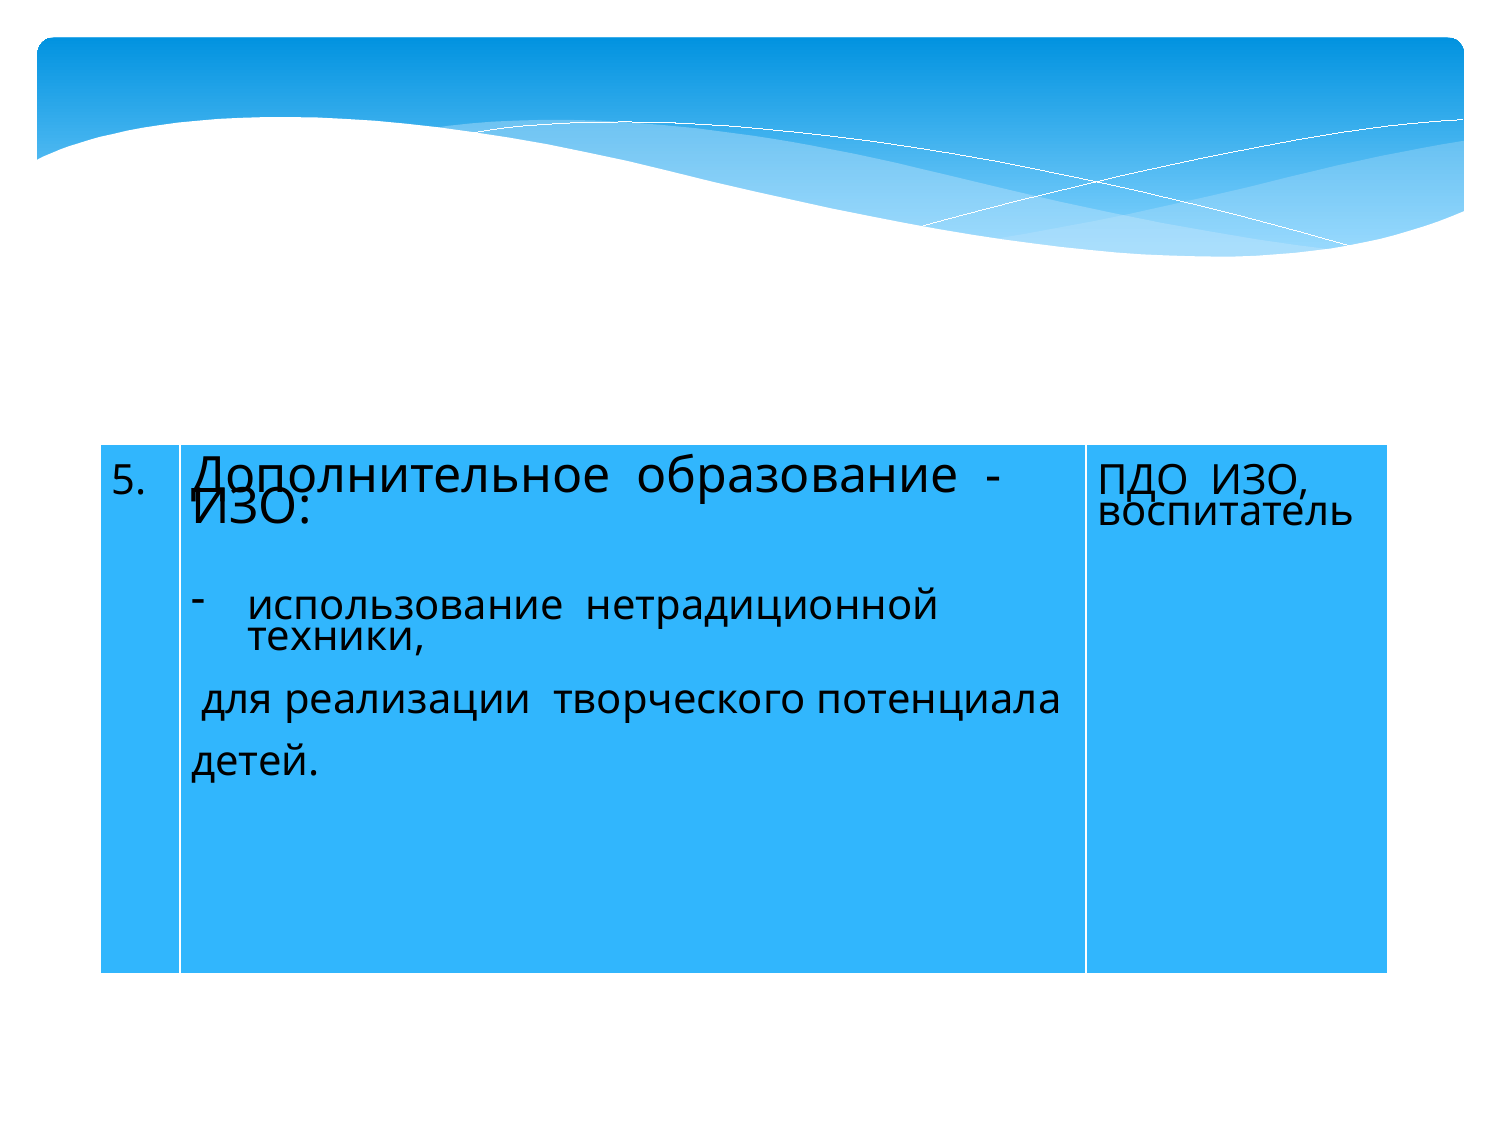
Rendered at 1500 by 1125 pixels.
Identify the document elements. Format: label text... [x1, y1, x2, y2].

table_header 5. [101, 445, 179, 973]
table_header Дополнительное образование - ИЗО: использование нетрадиционной техники, для реализации творческого потенциала детей. [181, 445, 1085, 973]
table_header ПДО ИЗО, воспитатель [1087, 445, 1387, 973]
